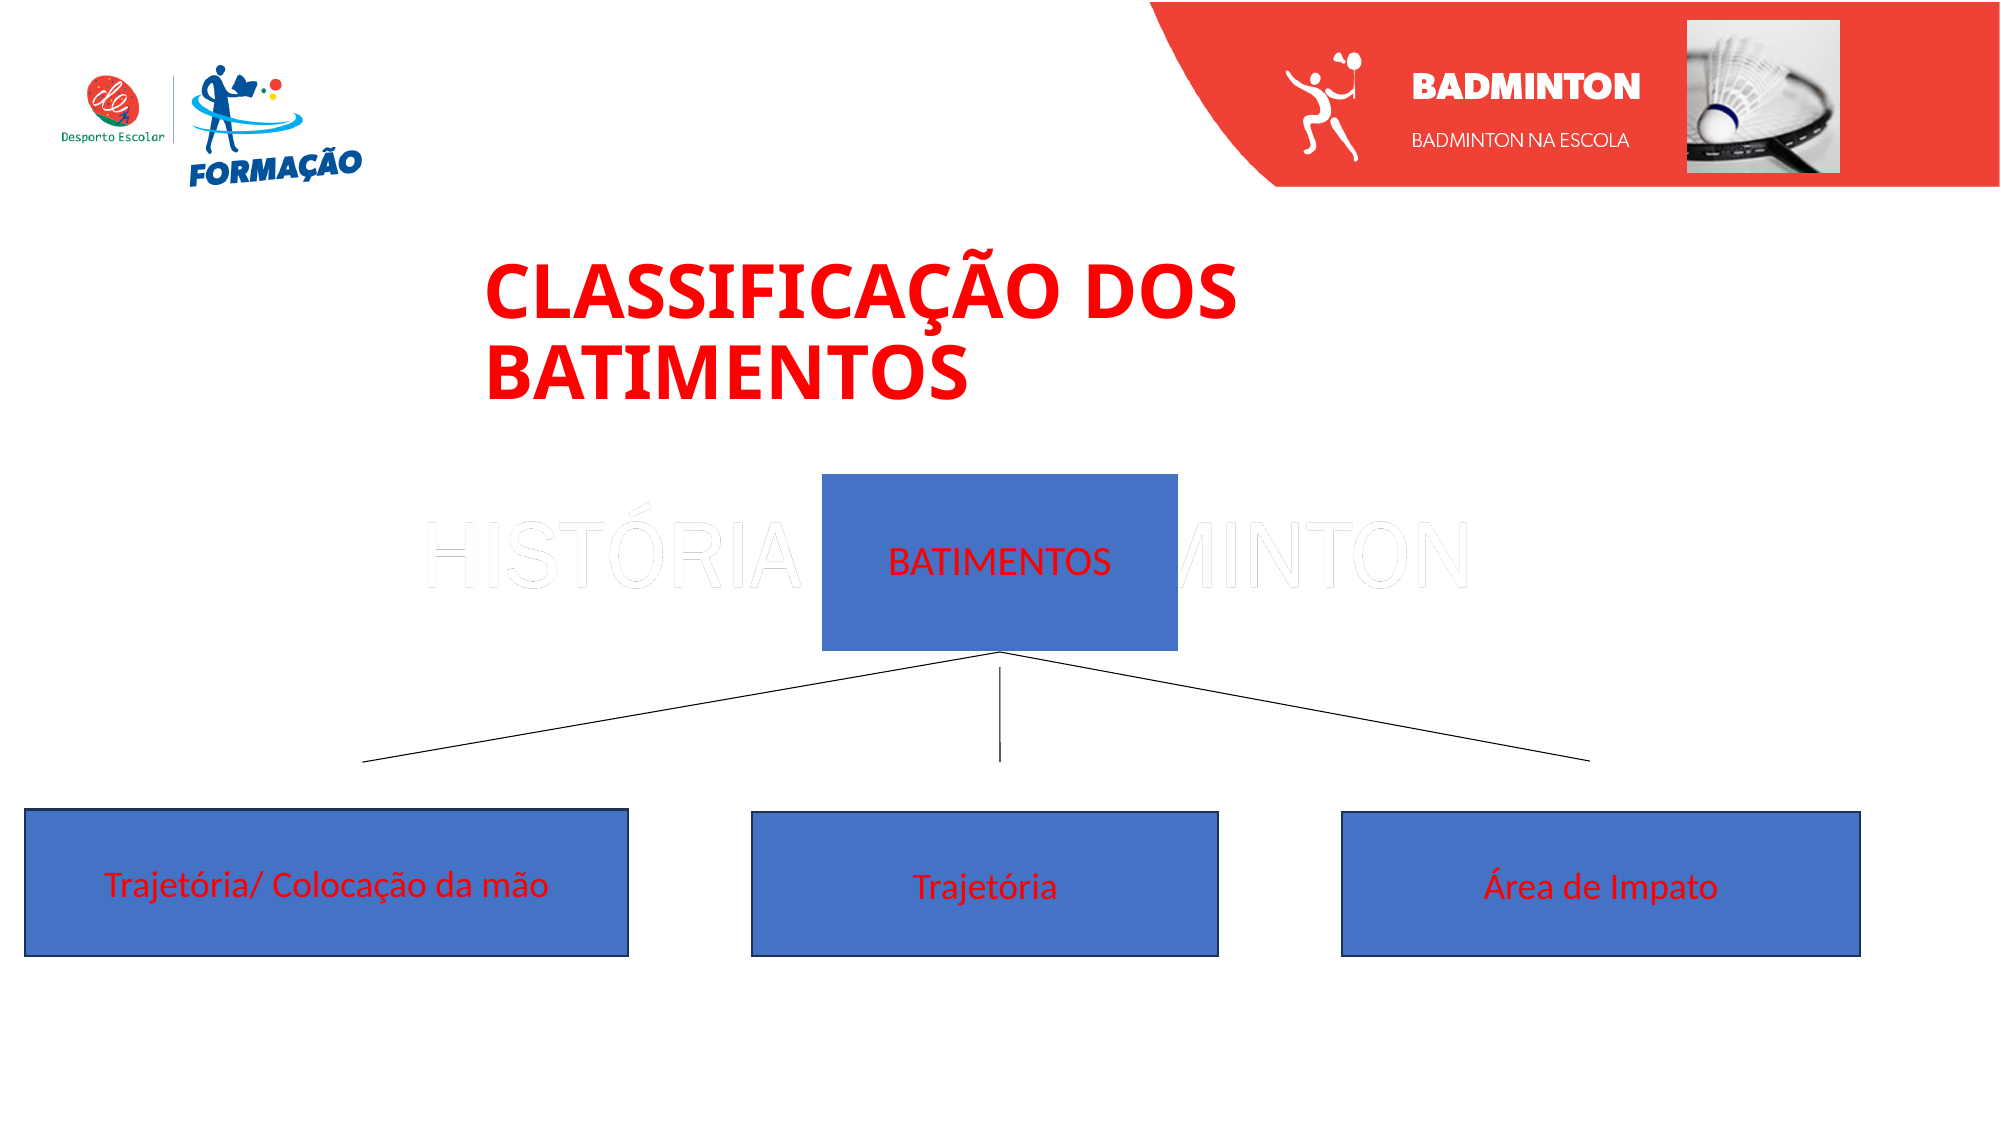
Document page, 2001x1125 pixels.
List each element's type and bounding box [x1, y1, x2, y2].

text_box [999, 651, 1590, 762]
text_box [362, 651, 999, 763]
text_box [820, 472, 1179, 651]
picture [0, 2, 2000, 1125]
